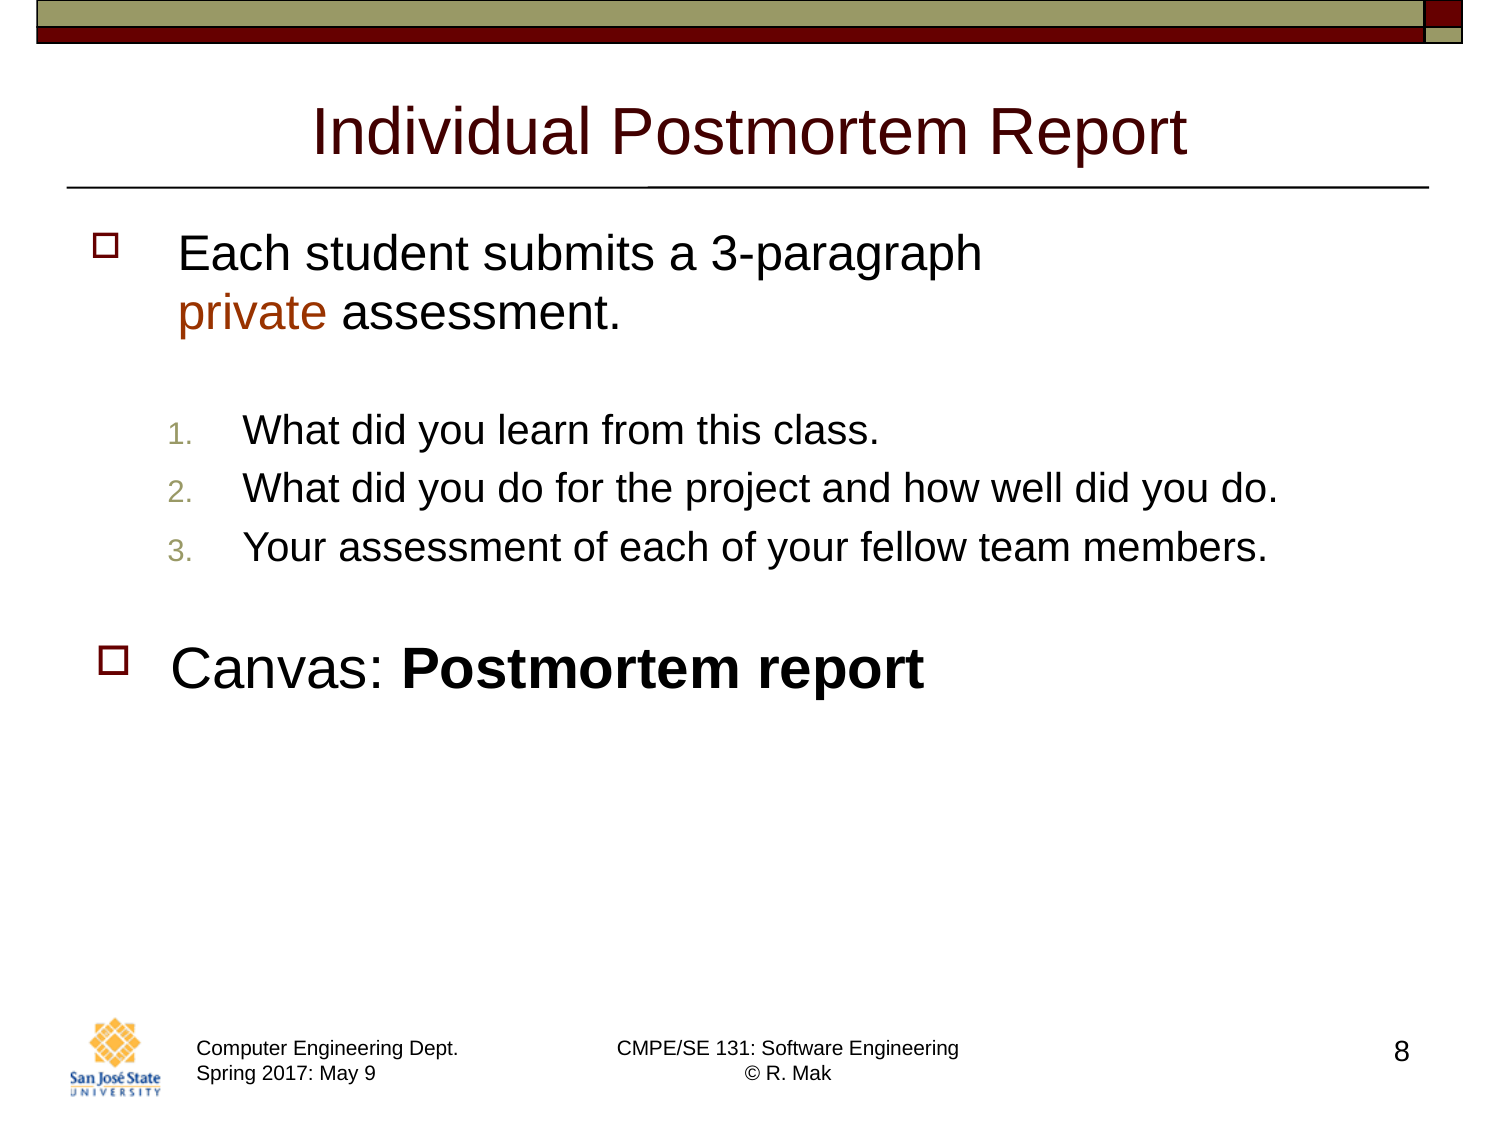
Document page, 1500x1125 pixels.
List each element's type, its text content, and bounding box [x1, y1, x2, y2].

list Each student submits a 3-paragraph private assessment. What did you learn from this class. What did you do for the project and how well did you do. Your assessment of each of your fellow team members. Canvas: Postmortem report [75, 212, 1425, 1006]
slide_number 8 [1112, 1025, 1425, 1100]
title Individual Postmortem Report [75, 67, 1425, 175]
picture [60, 1012, 166, 1112]
